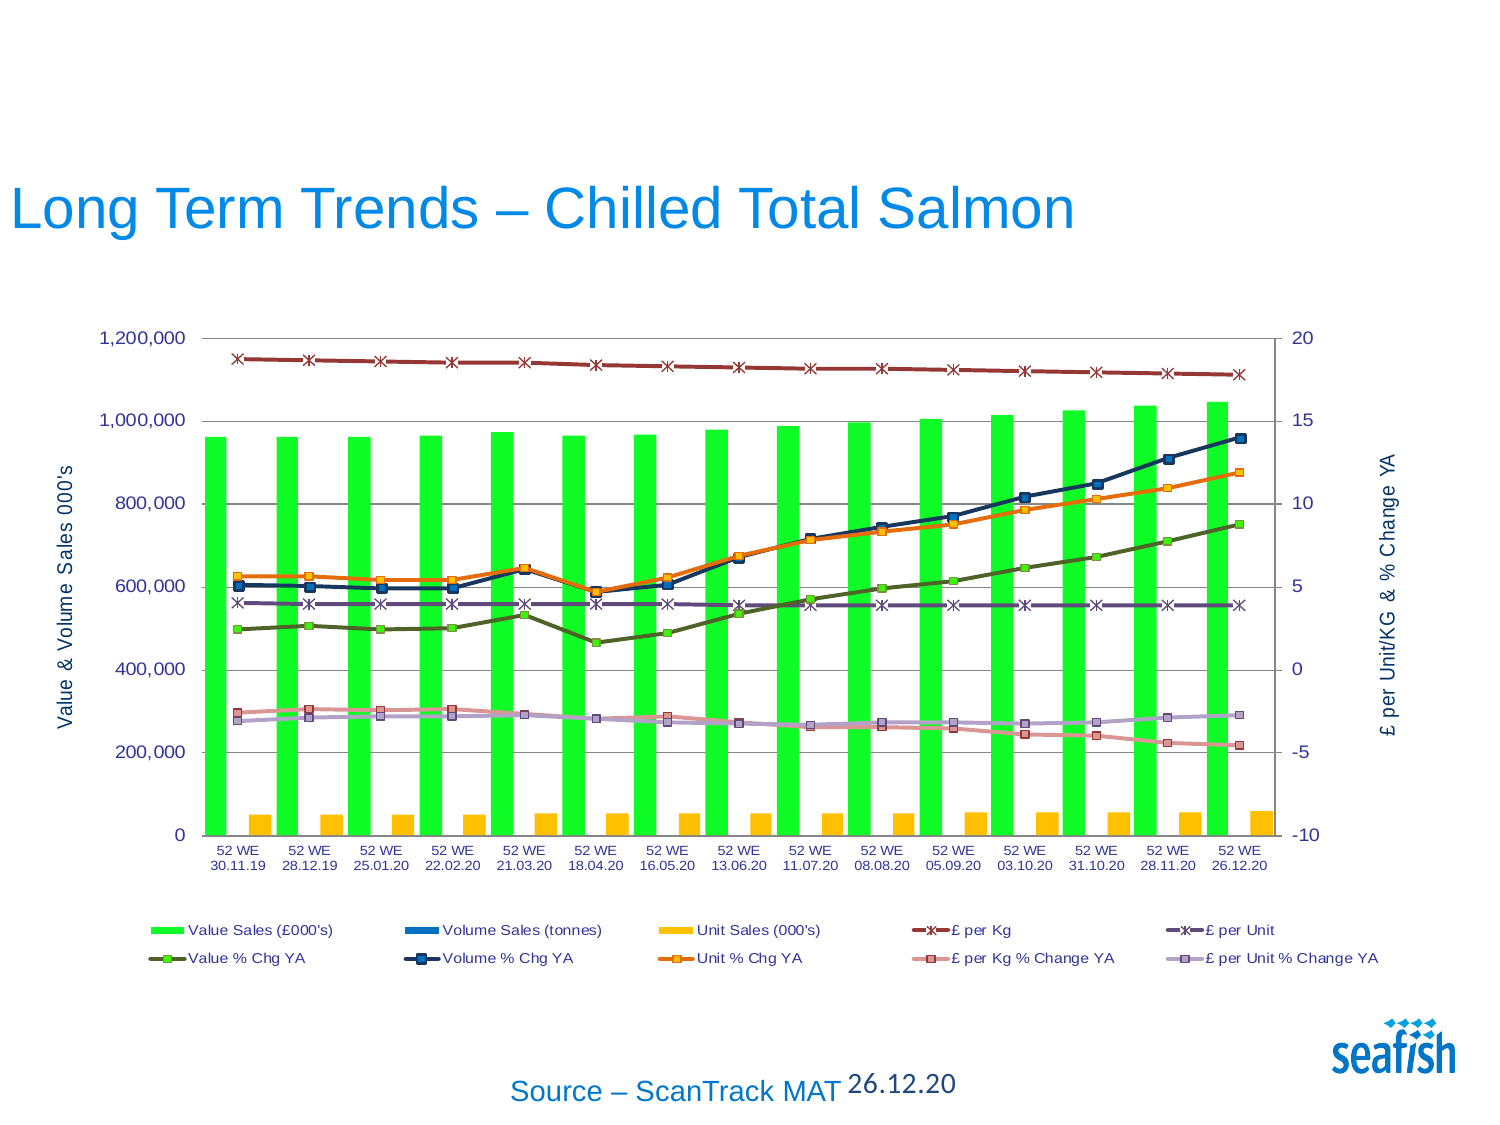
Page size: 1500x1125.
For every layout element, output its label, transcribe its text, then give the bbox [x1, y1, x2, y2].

title Long Term Trends – Chilled Total Salmon [0, 158, 1414, 253]
picture [43, 286, 1448, 997]
picture [1332, 1018, 1455, 1074]
picture [1407, 1018, 1417, 1022]
text_box Source – ScanTrack MAT [0, 1064, 857, 1115]
picture [720, 1068, 1082, 1110]
